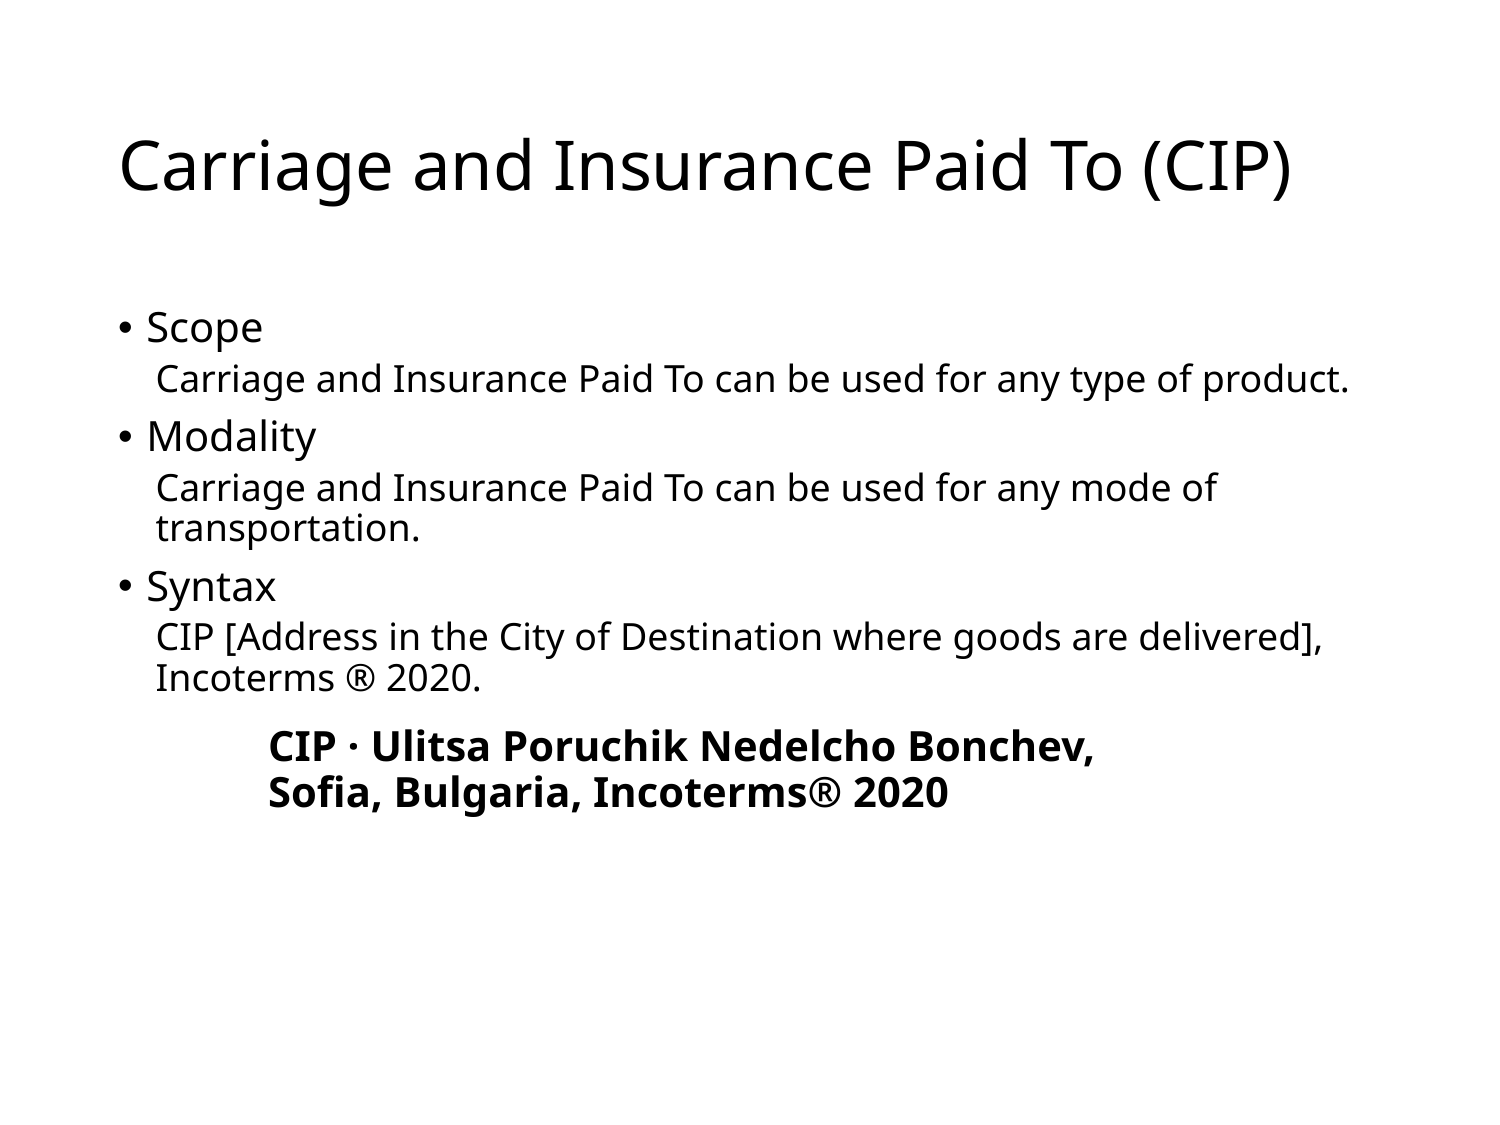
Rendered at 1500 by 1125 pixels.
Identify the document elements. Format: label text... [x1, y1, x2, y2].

title Carriage and Insurance Paid To (CIP) [103, 59, 1397, 278]
list Scope Carriage and Insurance Paid To can be used for any type of product. Modality Carriage and Insurance Paid To can be used for any mode of transportation. Syntax CIP [Address in the City of Destination where goods are delivered], Incoterms ® 2020. CIP · Ulitsa Poruchik Nedelcho Bonchev, Sofia, Bulgaria, Incoterms® 2020 [103, 299, 1397, 1014]
